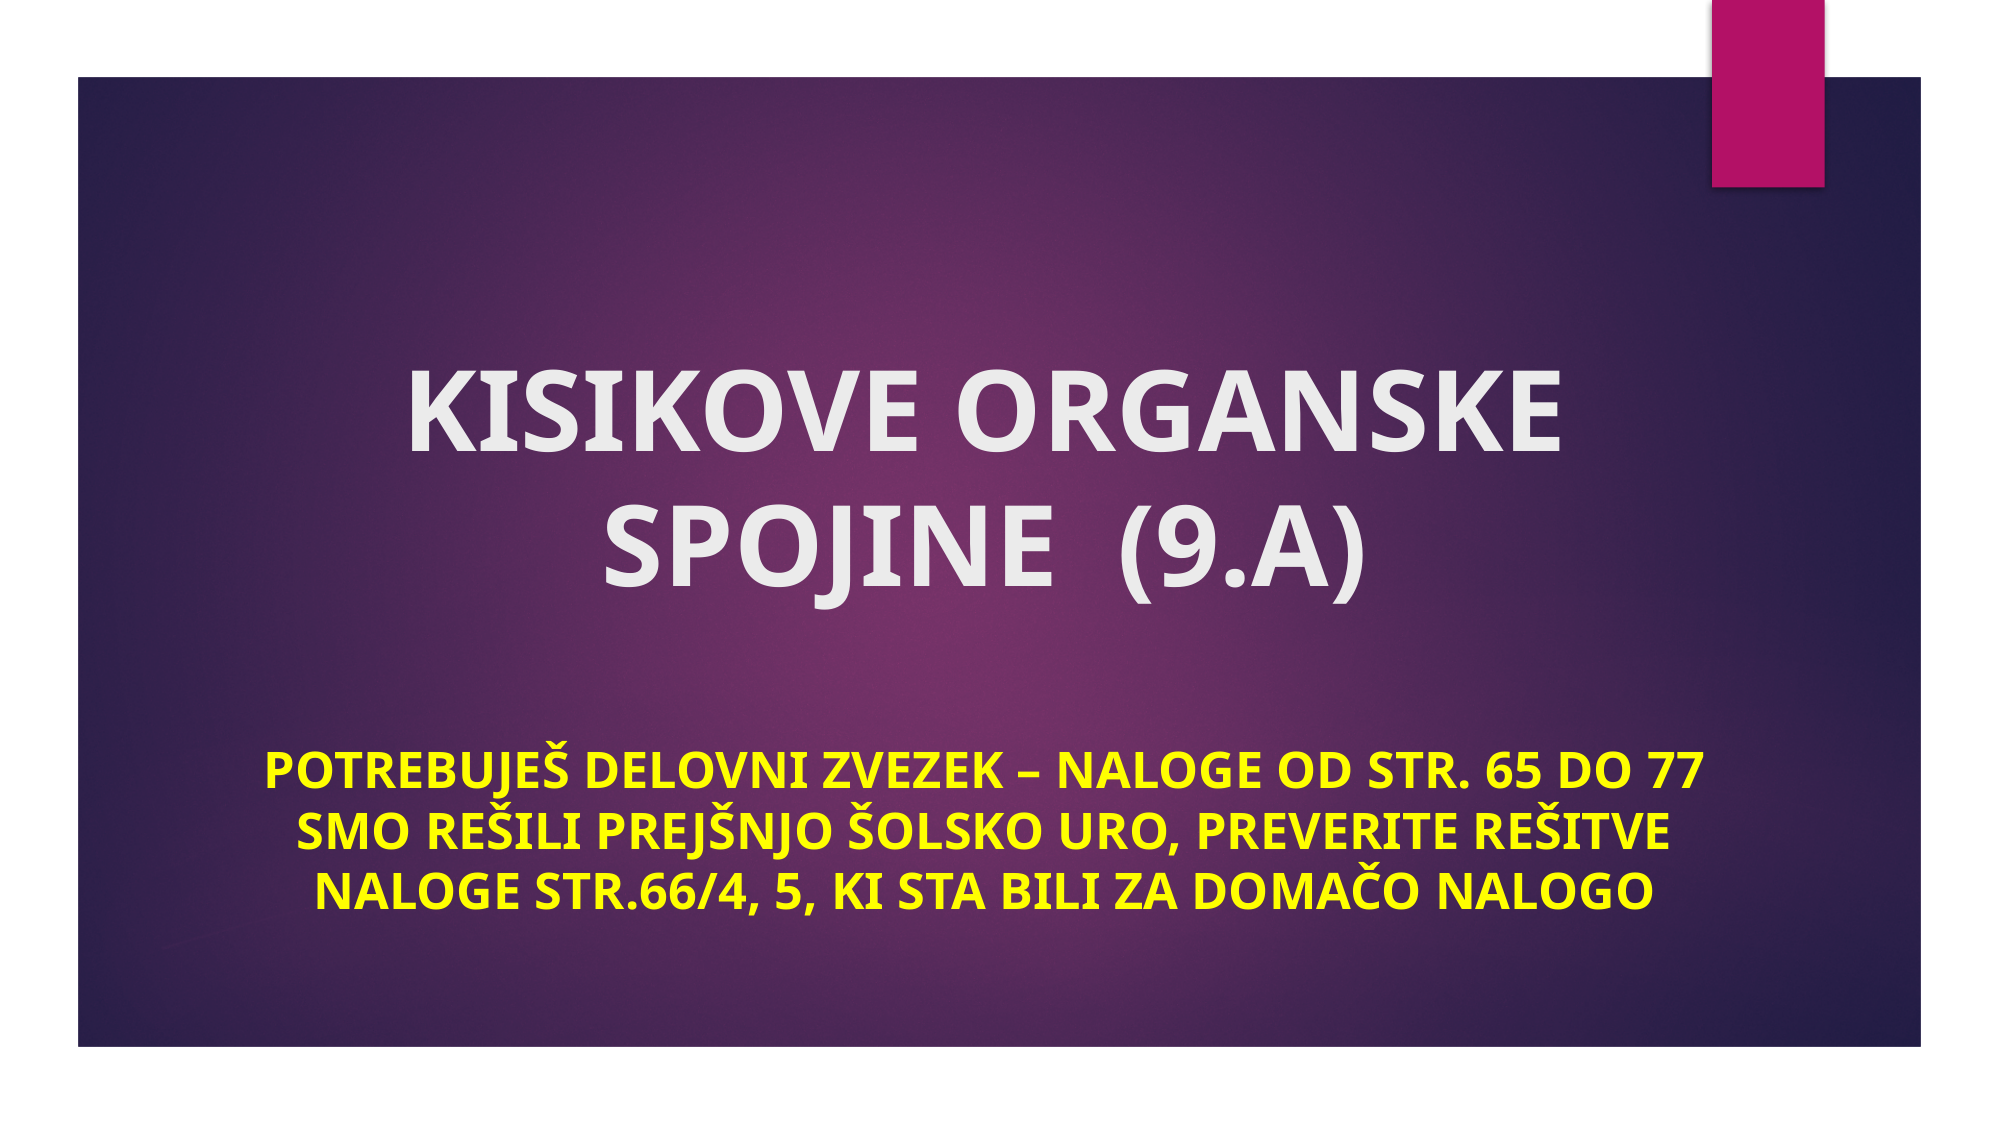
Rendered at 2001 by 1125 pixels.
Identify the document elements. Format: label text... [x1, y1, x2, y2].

subtitle POTREBUJEŠ DELOVNI ZVEZEK – naloge od str. 65 do 77 smo rešili prejšnjo šolsko uro, preverite rešitve naloge str.66/4, 5, ki sta bili za domačo nalogo [186, 694, 1784, 931]
title KISIKOVE ORGANSKE SPOJINE (9.A) [165, 177, 1805, 617]
